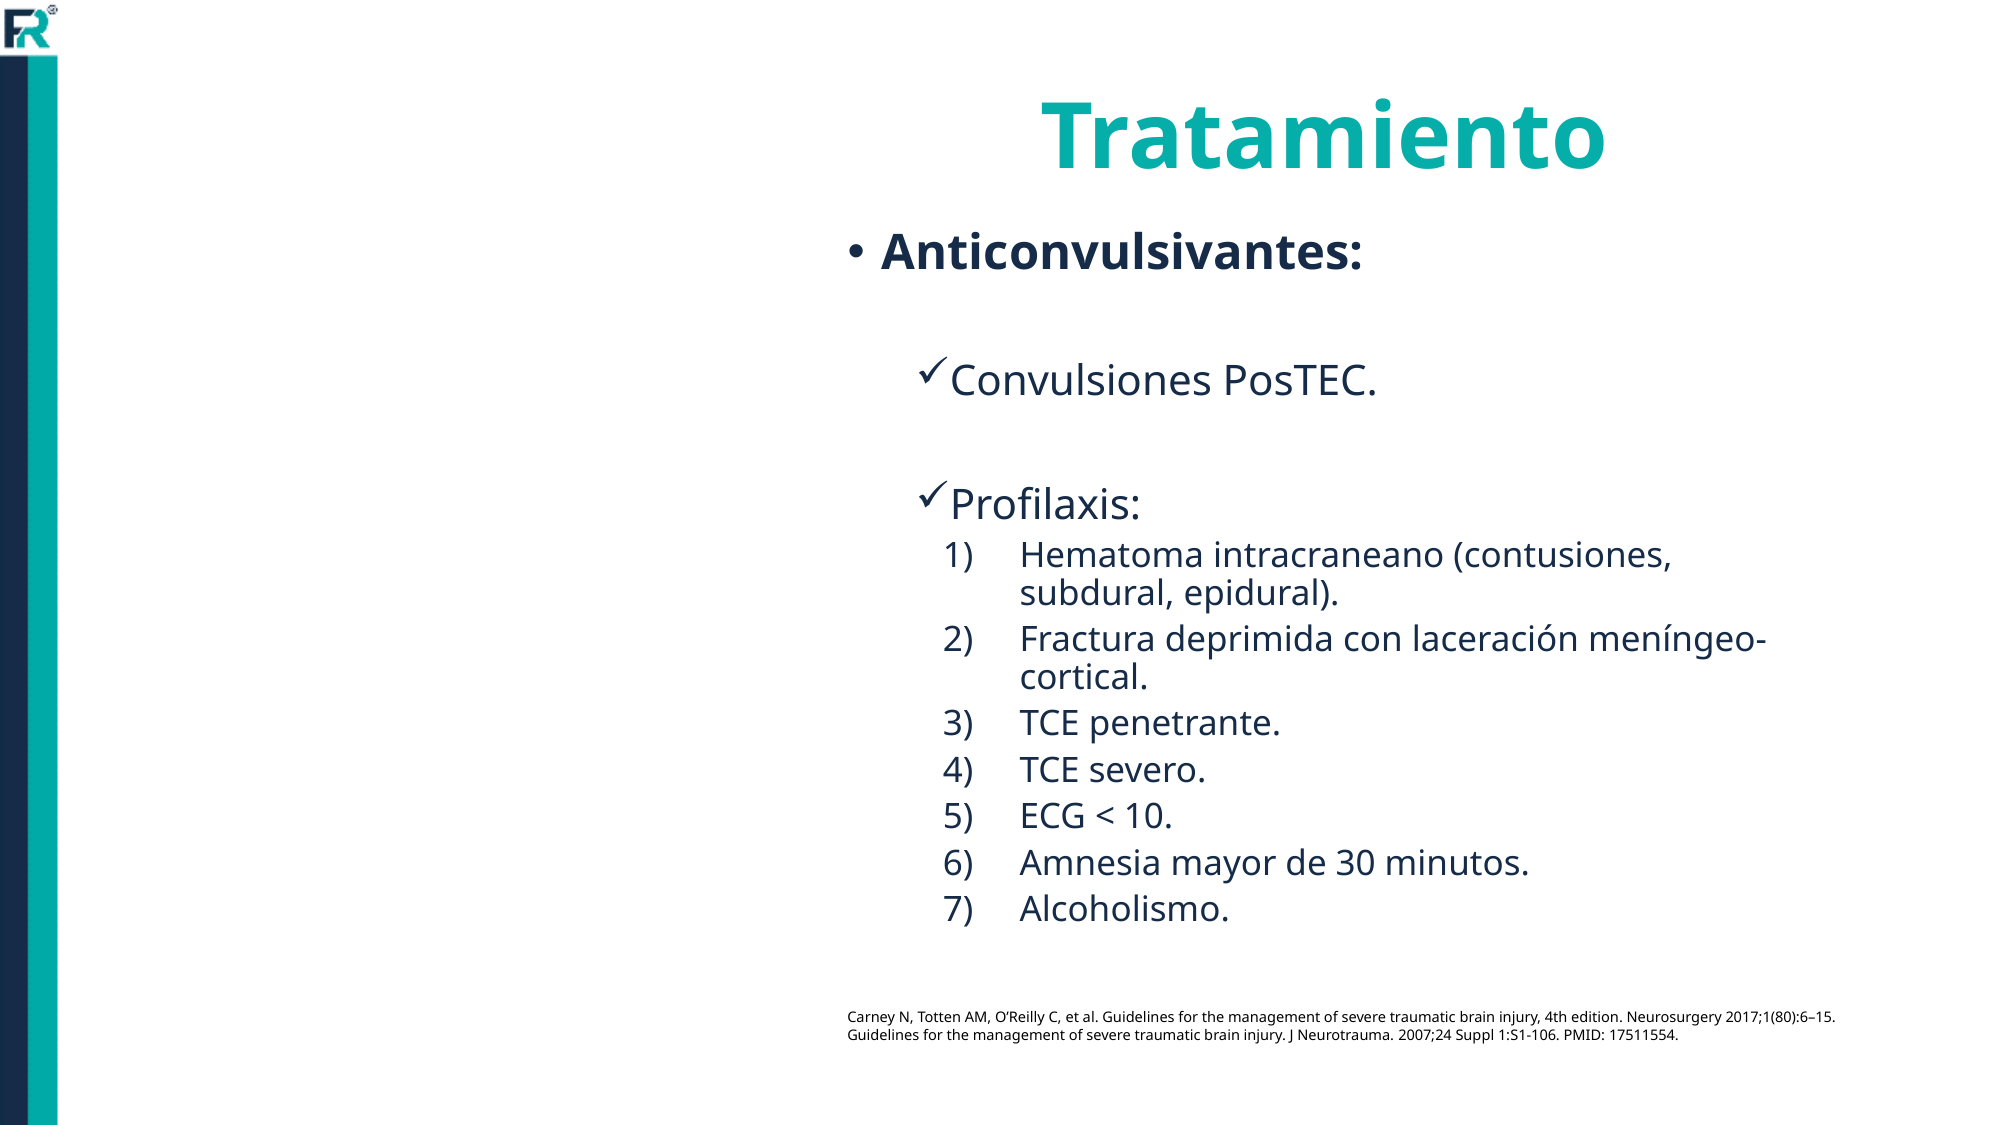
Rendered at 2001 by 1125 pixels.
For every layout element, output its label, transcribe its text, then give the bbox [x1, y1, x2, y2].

text_box Carney N, Totten AM, O’Reilly C, et al. Guidelines for the management of severe traumatic brain injury, 4th edition. Neurosurgery 2017;1(80):6–15. Guidelines for the management of severe traumatic brain injury. J Neurotrauma. 2007;24 Suppl 1:S1-106. PMID: 17511554. [832, 1000, 2000, 1051]
picture [0, 0, 2001, 1125]
title Tratamiento [461, 29, 2000, 248]
list Anticonvulsivantes: Convulsiones PosTEC. Profilaxis: Hematoma intracraneano (contusiones, subdural, epidural). Fractura deprimida con laceración meníngeo-cortical. TCE penetrante. TCE severo. ECG < 10. Amnesia mayor de 30 minutos. Alcoholismo. [832, 248, 1816, 1000]
